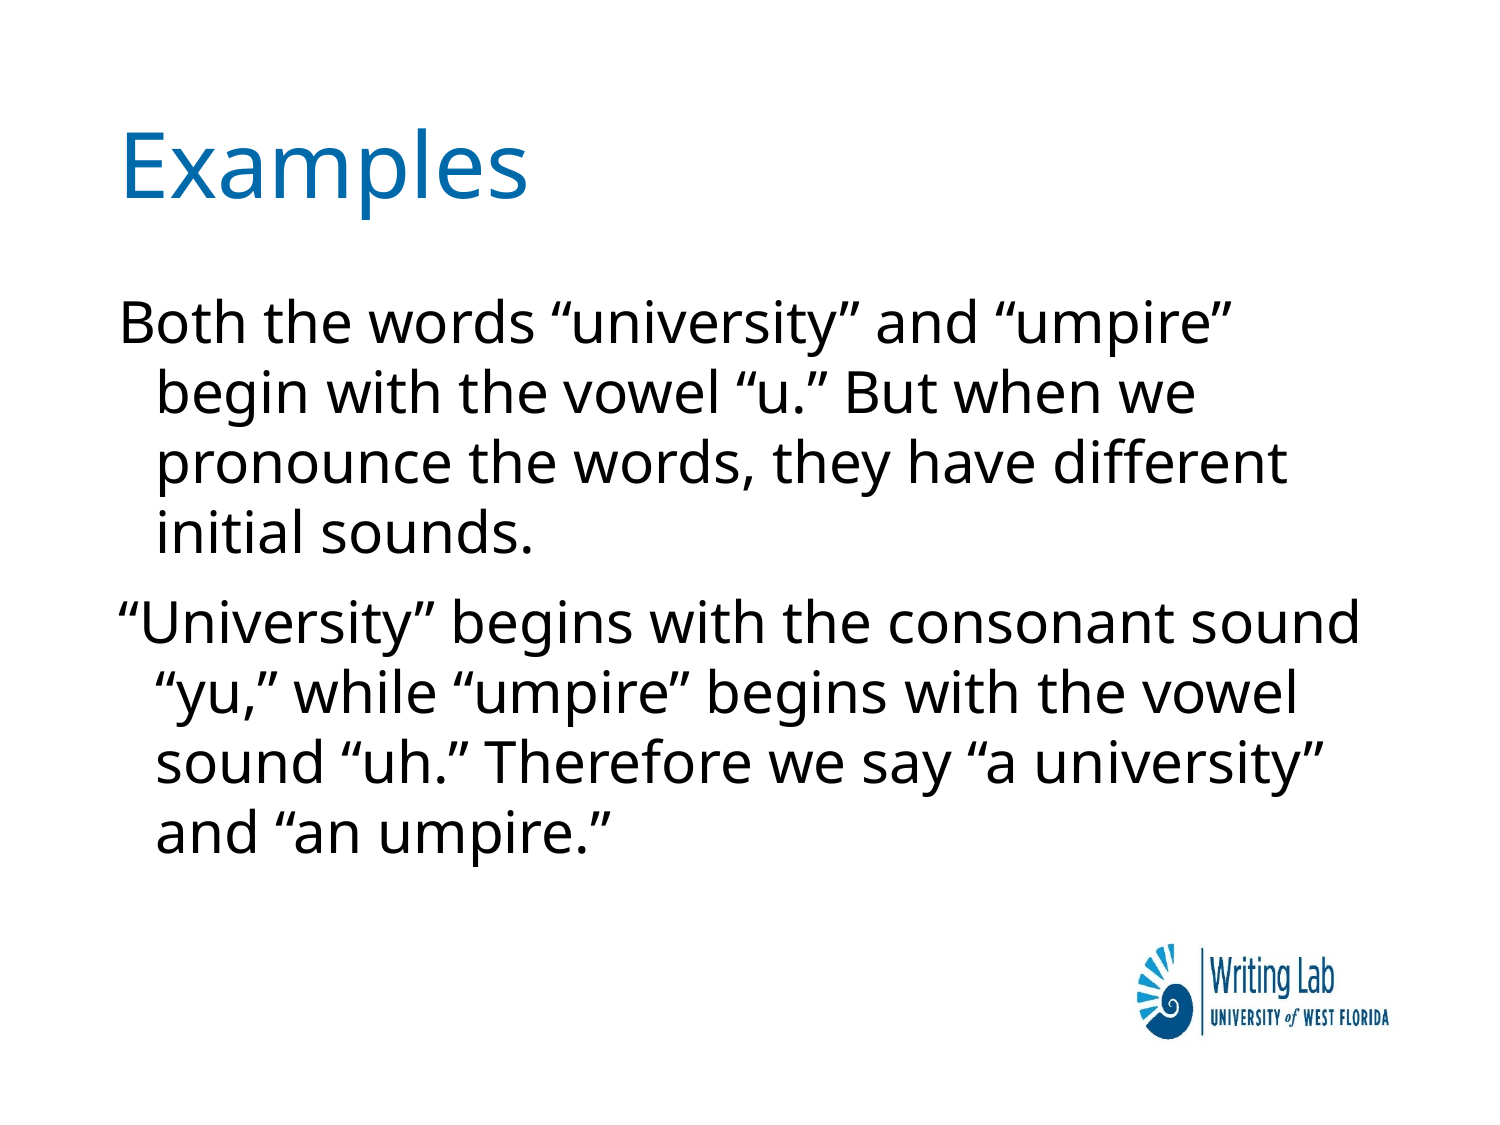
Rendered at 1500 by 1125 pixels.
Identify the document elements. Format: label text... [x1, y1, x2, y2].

list Both the words “university” and “umpire” begin with the vowel “u.” But when we pronounce the words, they have different initial sounds. “University” begins with the consonant sound “yu,” while “umpire” begins with the vowel sound “uh.” Therefore we say “a university” and “an umpire.” [103, 277, 1397, 992]
picture [1126, 911, 1408, 1072]
title Examples [103, 59, 1397, 277]
